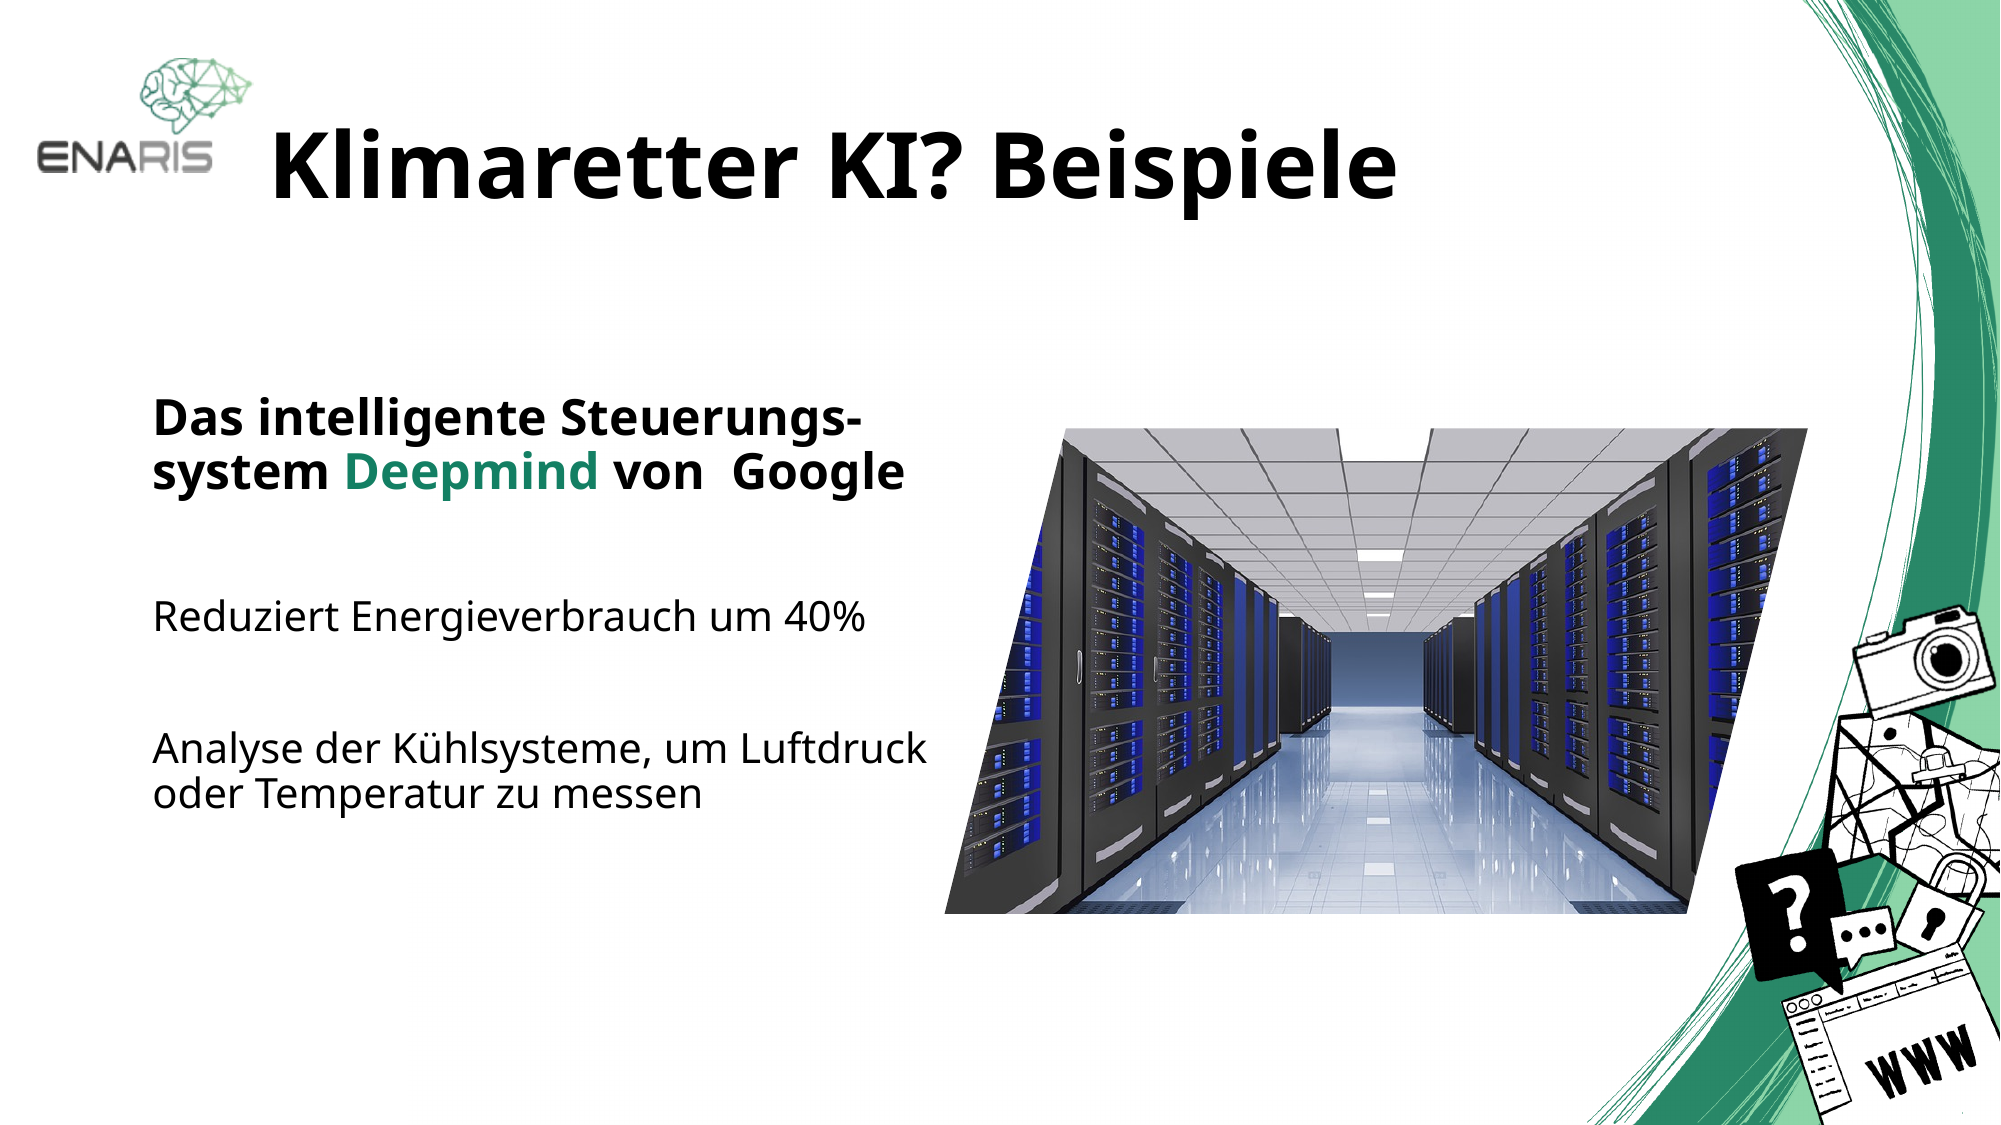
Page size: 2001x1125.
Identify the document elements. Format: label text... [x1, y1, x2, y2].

picture [37, 58, 254, 173]
picture [408, 0, 2000, 1125]
title Klimaretter KI? Beispiele [253, 59, 1863, 278]
list Das intelligente Steuerungs-system Deepmind von Google Reduziert Energieverbrauch um 40% Analyse der Kühlsysteme, um Luftdruck oder Temperatur zu messen [137, 384, 945, 1066]
